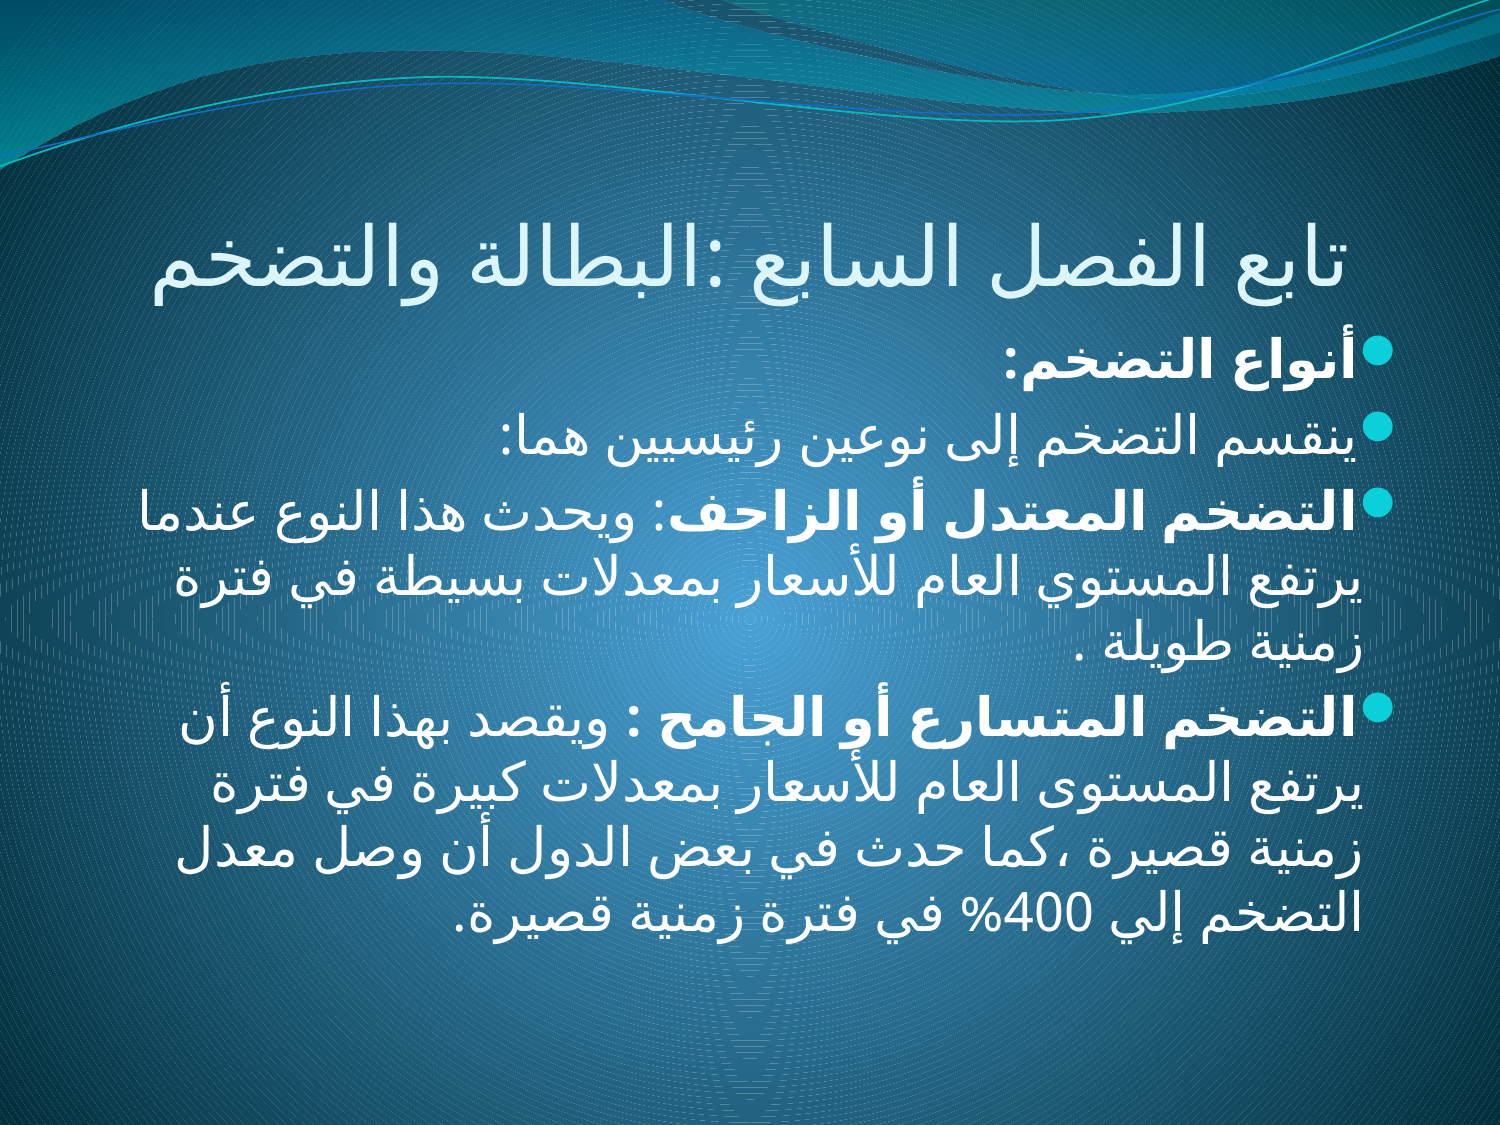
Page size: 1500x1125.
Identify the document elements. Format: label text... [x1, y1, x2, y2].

title تابع الفصل السابع :البطالة والتضخم [75, 115, 1425, 303]
list أنواع التضخم: ينقسم التضخم إلى نوعين رئيسيين هما: التضخم المعتدل أو الزاحف: ويحدث هذا النوع عندما يرتفع المستوي العام للأسعار بمعدلات بسيطة في فترة زمنية طويلة . التضخم المتسارع أو الجامح : ويقصد بهذا النوع أن يرتفع المستوى العام للأسعار بمعدلات كبيرة في فترة زمنية قصيرة ،كما حدث في بعض الدول أن وصل معدل التضخم إلي 400% في فترة زمنية قصيرة. [75, 317, 1425, 1038]
